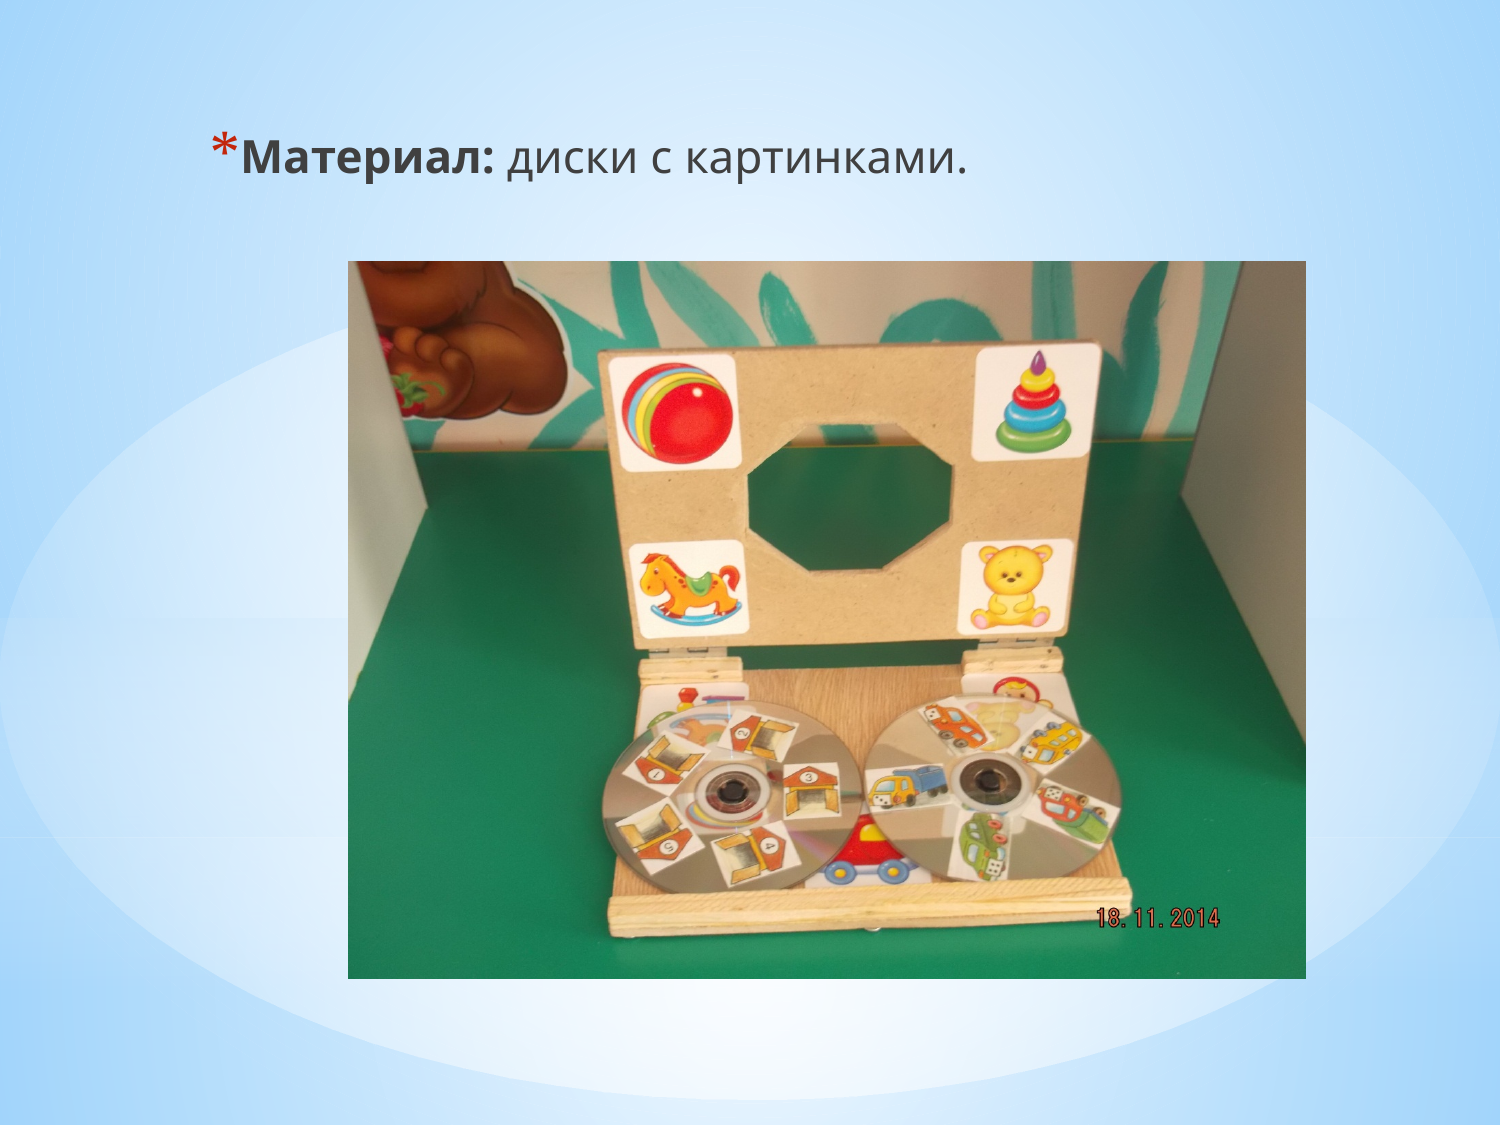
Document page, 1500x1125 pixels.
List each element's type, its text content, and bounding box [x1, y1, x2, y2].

list Материал: диски с картинками. [187, 120, 1238, 690]
picture [348, 260, 1306, 980]
